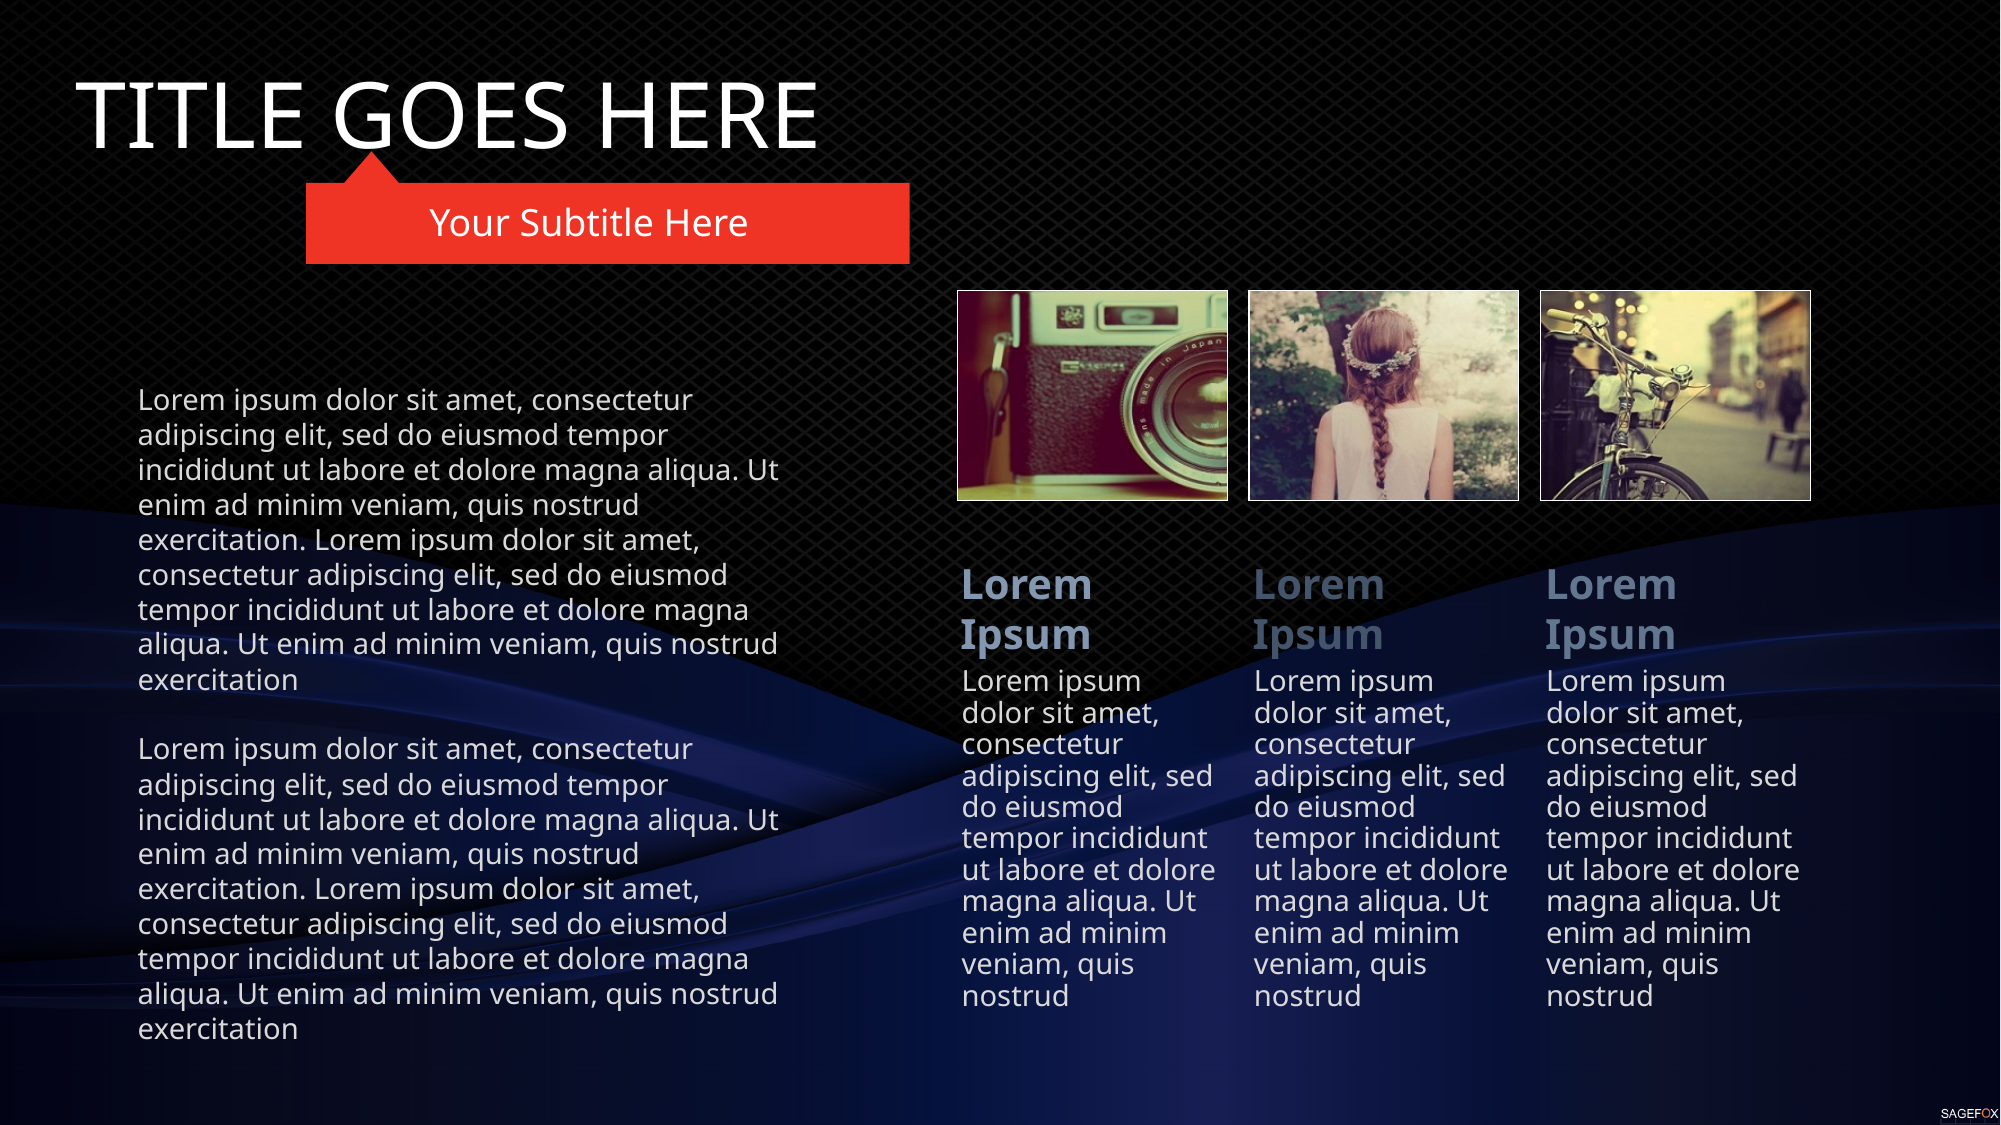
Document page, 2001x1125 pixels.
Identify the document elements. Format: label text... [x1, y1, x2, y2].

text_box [1530, 550, 1807, 1000]
text_box [956, 290, 1228, 502]
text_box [945, 550, 1223, 1000]
text_box TITLE GOES HERE [60, 49, 965, 175]
text_box [1248, 290, 1520, 502]
text_box [1540, 290, 1812, 502]
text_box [1237, 550, 1515, 1000]
text_box Lorem ipsum dolor sit amet, consectetur adipiscing elit, sed do eiusmod tempor incididunt ut labore et dolore magna aliqua. Ut enim ad minim veniam, quis nostrud exercitation. Lorem ipsum dolor sit amet, consectetur adipiscing elit, sed do eiusmod tempor incididunt ut labore et dolore magna aliqua. Ut enim ad minim veniam, quis nostrud exercitation Lorem ipsum dolor sit amet, consectetur adipiscing elit, sed do eiusmod tempor incididunt ut labore et dolore magna aliqua. Ut enim ad minim veniam, quis nostrud exercitation. Lorem ipsum dolor sit amet, consectetur adipiscing elit, sed do eiusmod tempor incididunt ut labore et dolore magna aliqua. Ut enim ad minim veniam, quis nostrud exercitation [122, 373, 798, 1125]
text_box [306, 151, 910, 264]
picture [0, 0, 2001, 1125]
